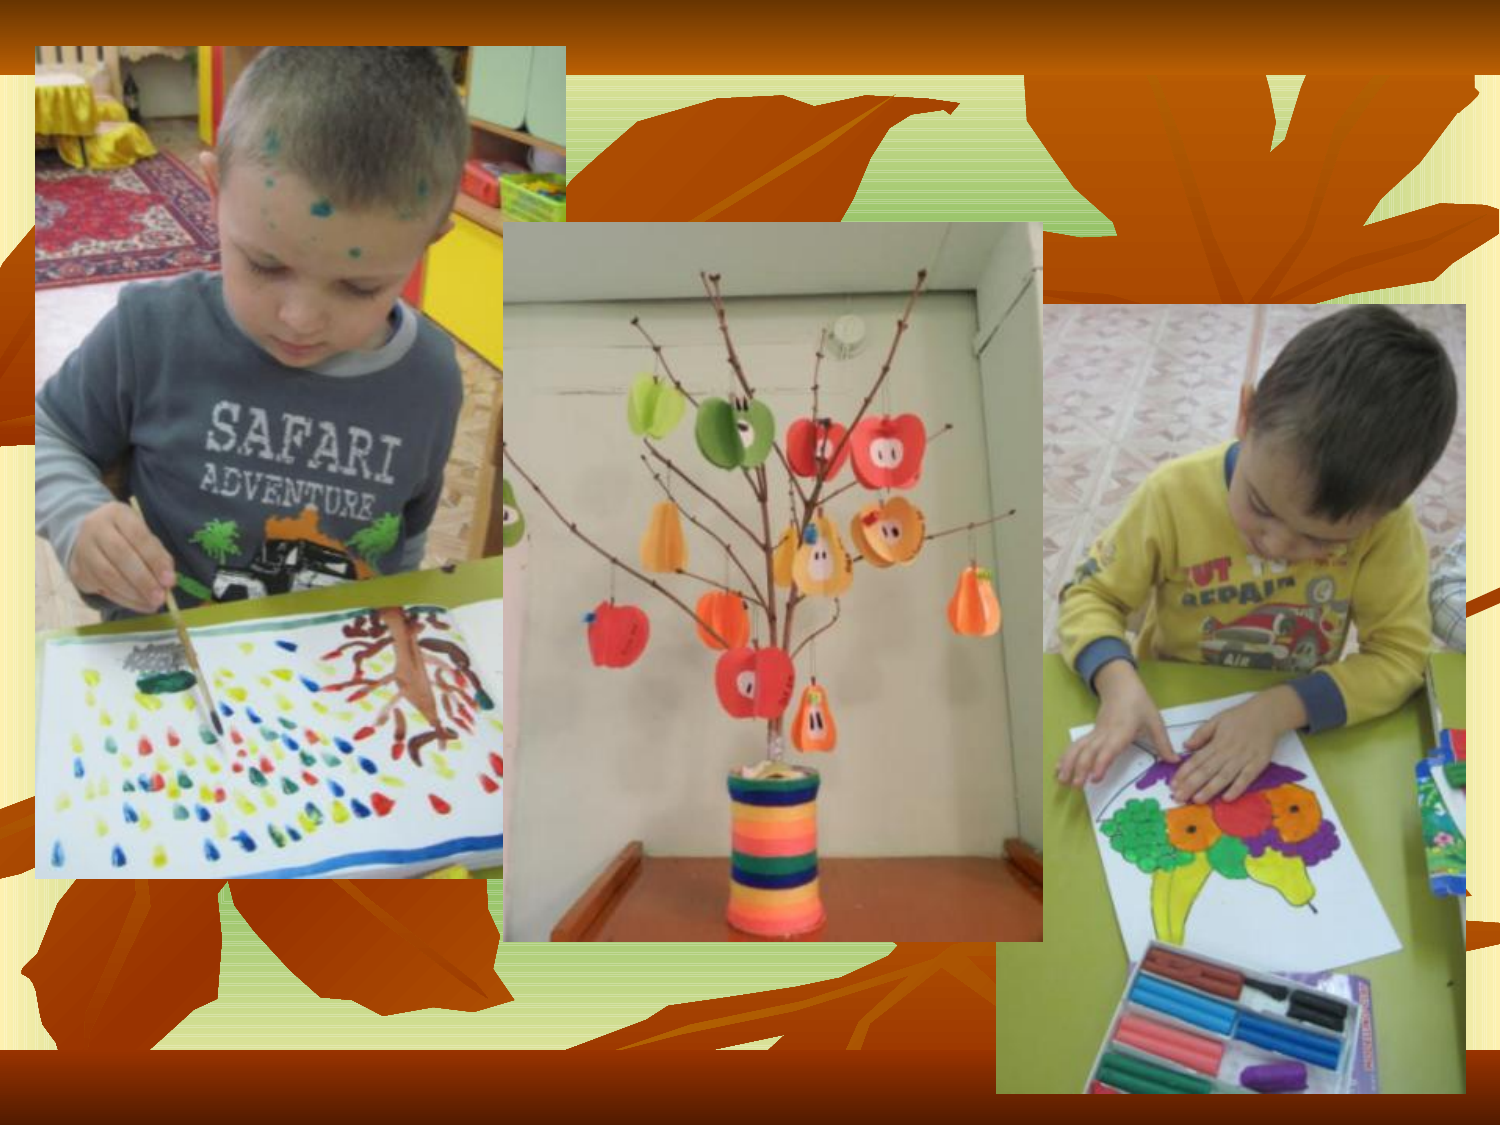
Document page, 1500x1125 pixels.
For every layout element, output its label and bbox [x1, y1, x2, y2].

list [34, 46, 566, 880]
picture [503, 222, 1466, 1095]
